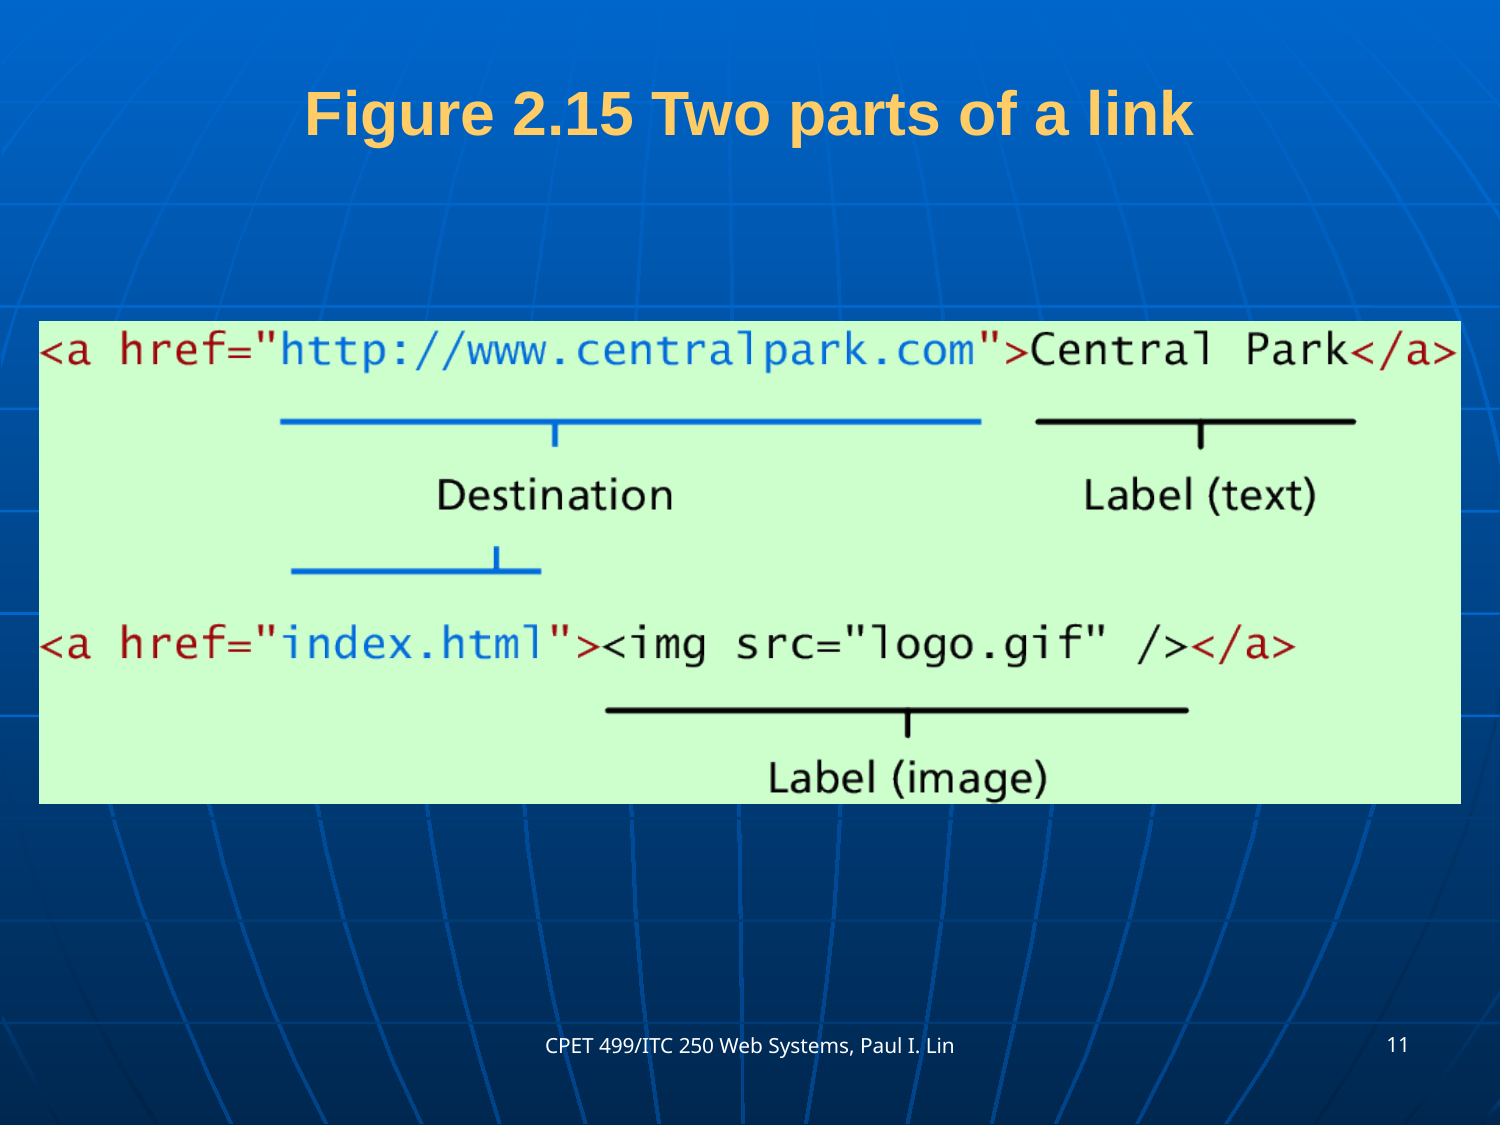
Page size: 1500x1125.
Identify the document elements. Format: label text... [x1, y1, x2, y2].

title Figure 2.15 Two parts of a link [37, 45, 1463, 176]
slide_number 11 [1074, 1023, 1426, 1100]
picture [38, 320, 1462, 805]
footer CPET 499/ITC 250 Web Systems, Paul I. Lin [512, 1024, 988, 1101]
